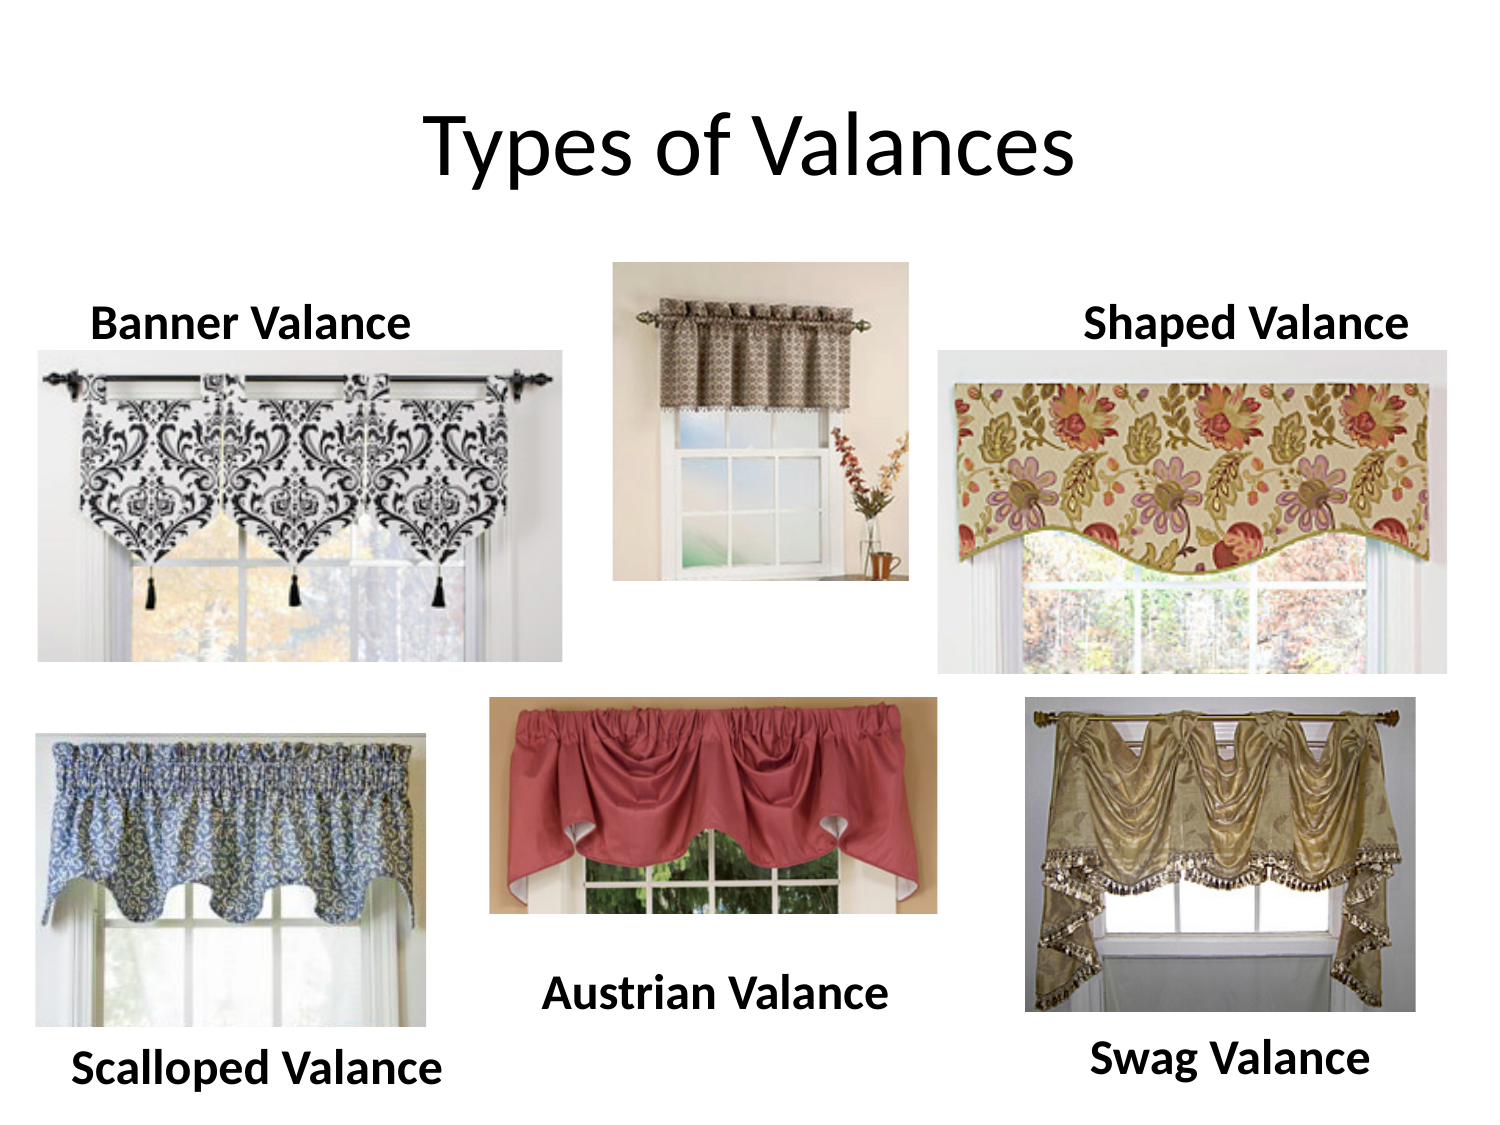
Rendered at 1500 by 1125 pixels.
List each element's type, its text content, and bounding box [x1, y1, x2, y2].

text_box Scalloped Valance [55, 996, 719, 1102]
list Banner Valance [75, 251, 738, 357]
picture [489, 697, 938, 915]
picture [937, 349, 1448, 675]
list Shaped Valance [761, 251, 1425, 357]
picture [35, 733, 427, 1027]
picture [37, 349, 563, 663]
picture [1024, 697, 1416, 1013]
picture [612, 262, 910, 582]
title Types of Valances [75, 45, 1425, 233]
text_box Swag Valance [1054, 1020, 1386, 1092]
text_box Austrian Valance [489, 933, 943, 1027]
